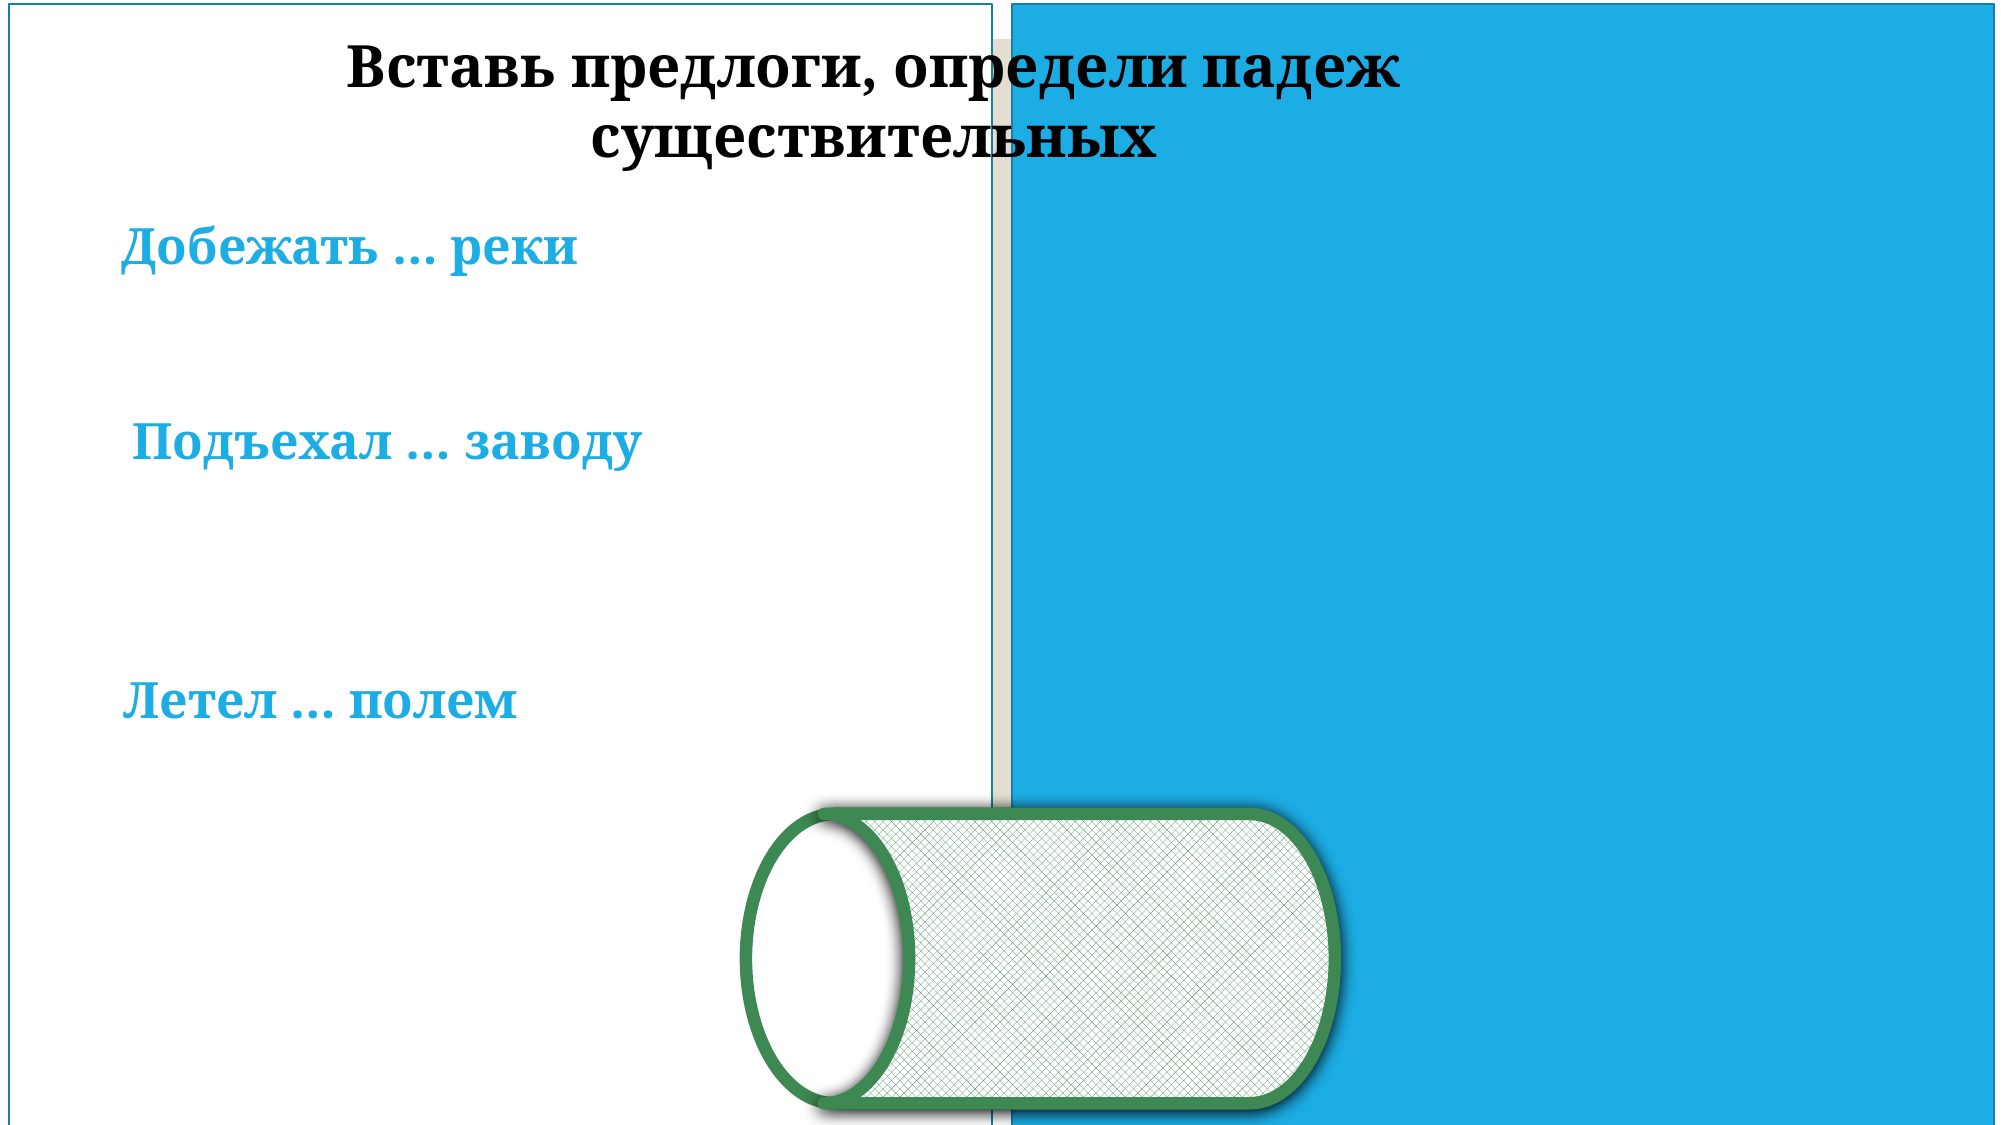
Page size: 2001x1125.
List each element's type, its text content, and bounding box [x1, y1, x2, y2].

text_box [822, 812, 1336, 1105]
text_box [744, 815, 894, 1103]
text_box Добежать … реки Добежать до реки (Р.п.) [106, 206, 950, 342]
text_box [1011, 3, 1995, 1125]
text_box [8, 3, 993, 1125]
text_box Вставь предлоги, определи падеж существительных [119, 21, 1629, 177]
text_box Летел … полем Летел над полем (Т.п.) [108, 661, 874, 796]
text_box Подъехал … заводу Подъехал к заводу (Д.п.) [117, 401, 940, 537]
